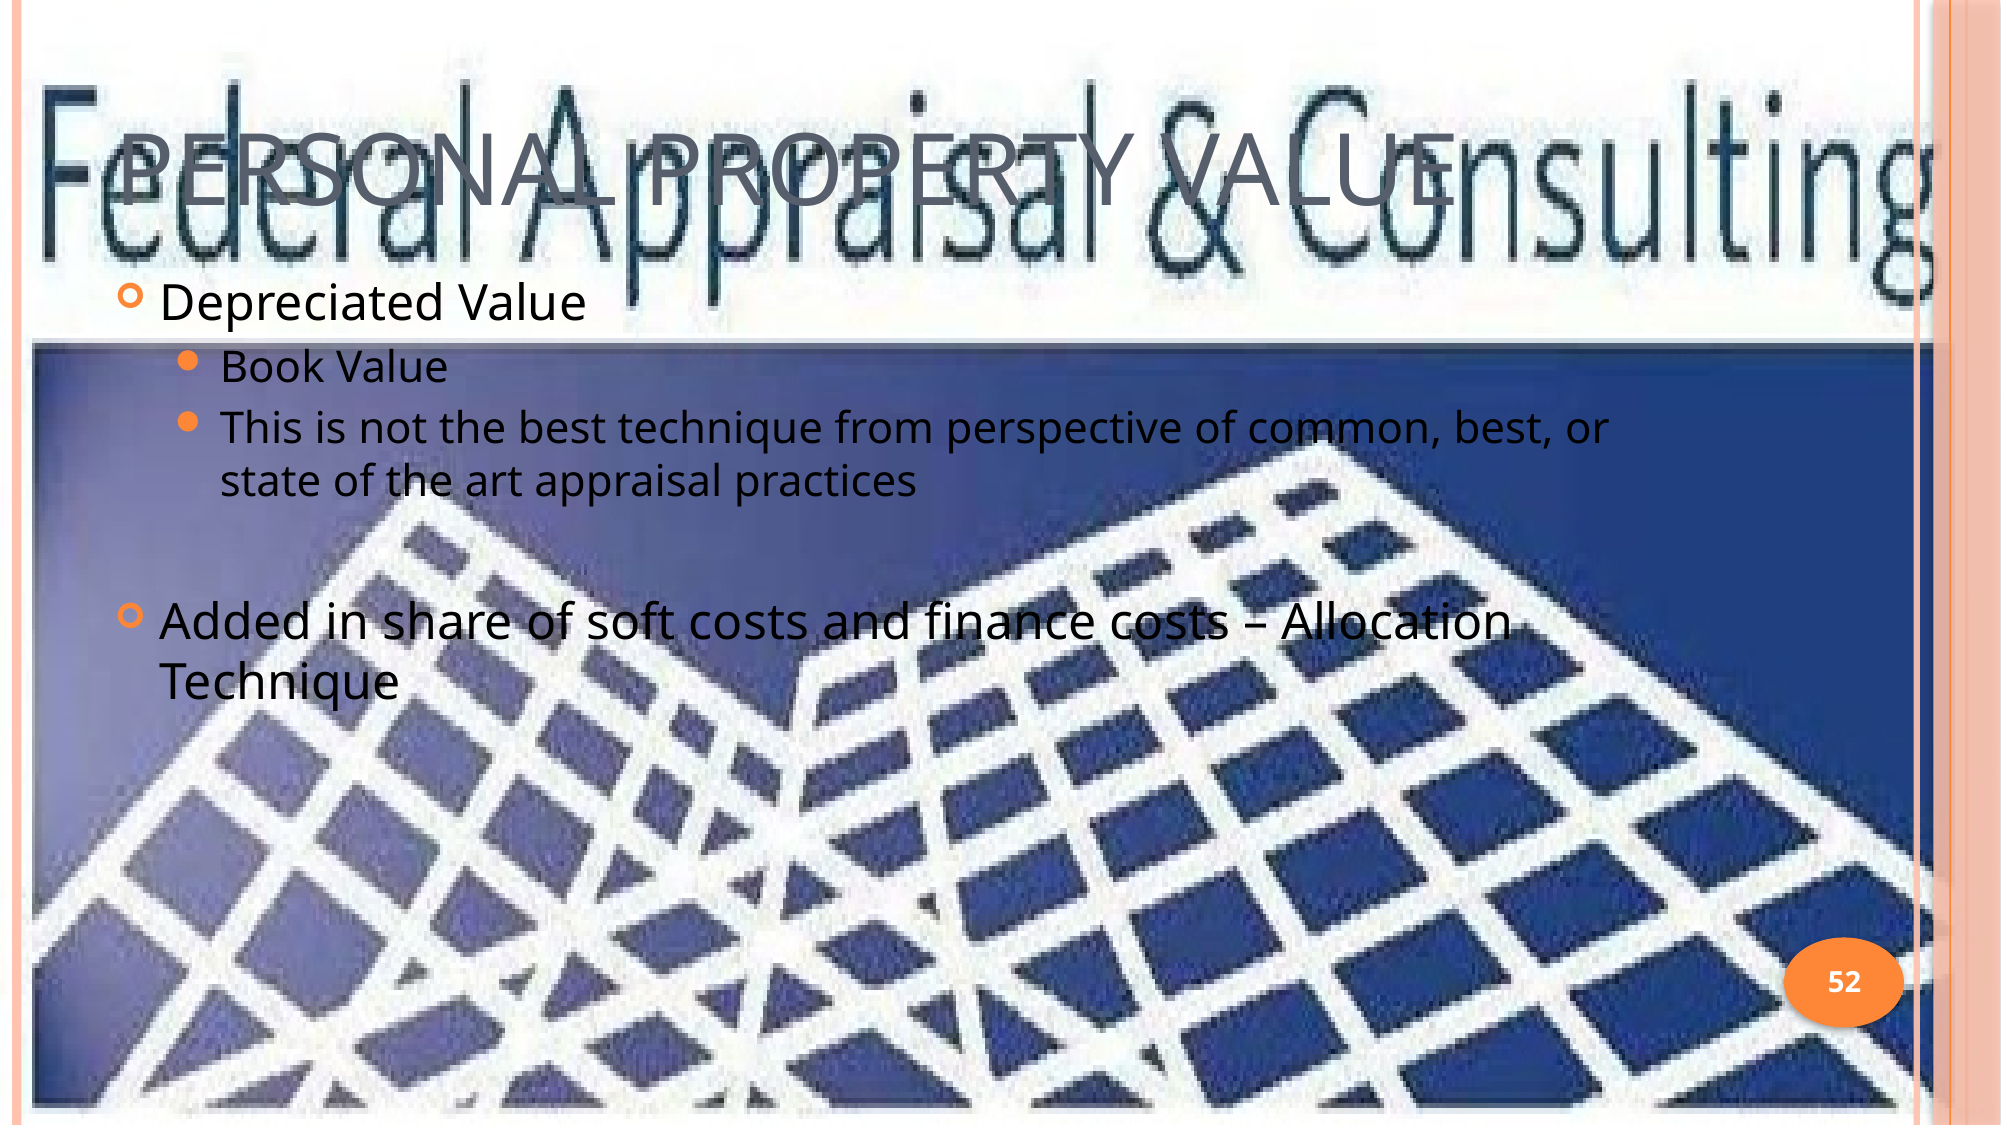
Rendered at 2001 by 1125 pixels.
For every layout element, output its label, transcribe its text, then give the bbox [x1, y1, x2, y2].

picture [1920, 0, 1933, 1125]
picture [22, 0, 1913, 1125]
slide_number 52 [1777, 940, 1912, 1027]
picture [0, 0, 12, 1125]
list Depreciated Value Book Value This is not the best technique from perspective of common, best, or state of the art appraisal practices Added in share of soft costs and finance costs – Allocation Technique [99, 262, 1734, 1062]
title Personal Property Value [99, 45, 1734, 233]
